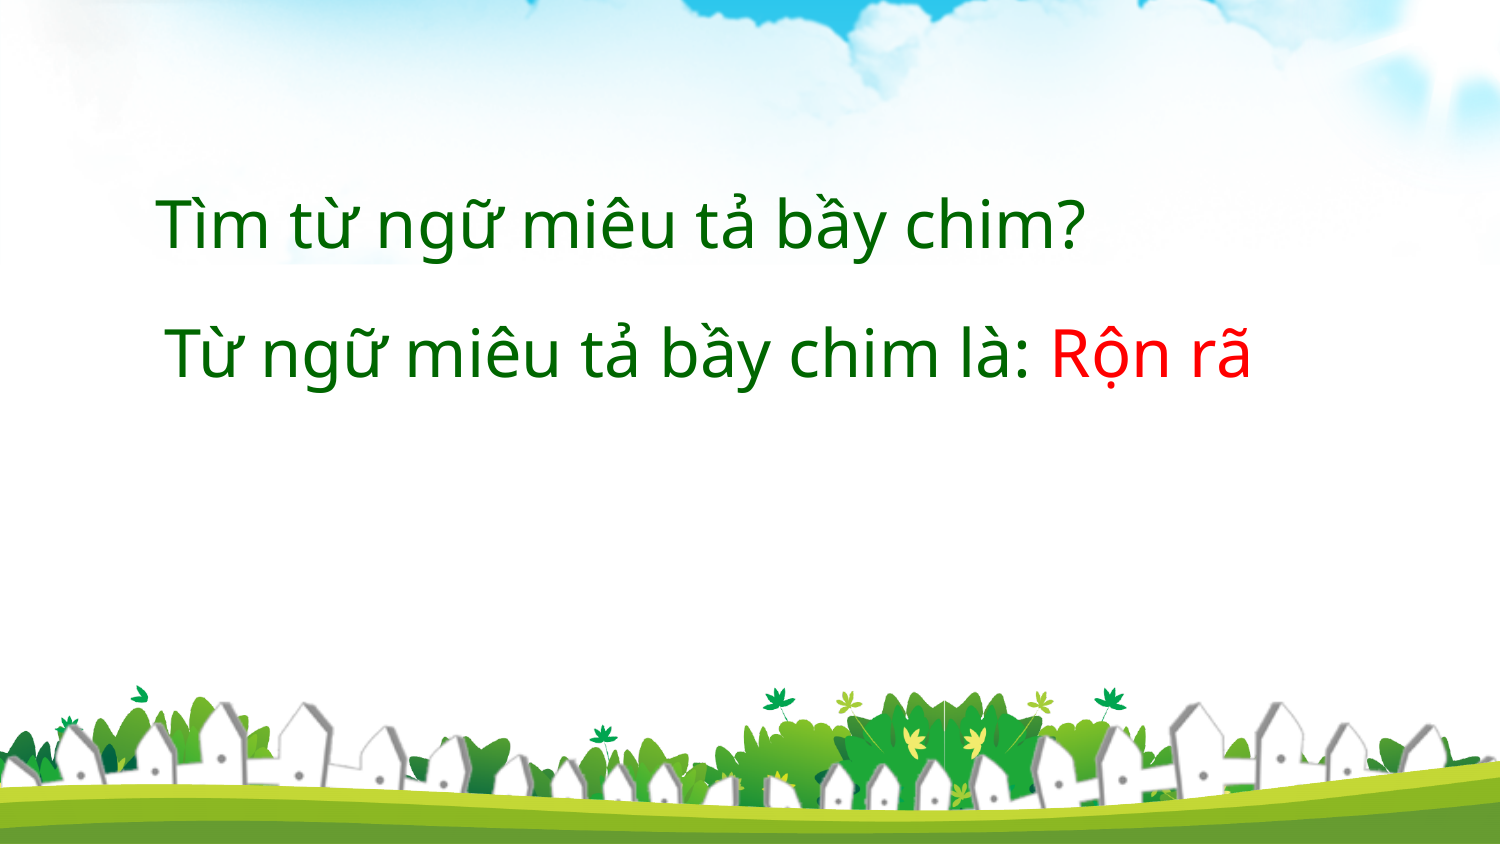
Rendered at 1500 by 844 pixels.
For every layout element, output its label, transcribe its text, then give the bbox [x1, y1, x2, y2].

picture [0, 0, 1500, 400]
text_box Tìm từ ngữ miêu tả bầy chim? [54, 174, 1389, 270]
picture [0, 654, 1500, 844]
text_box Từ ngữ miêu tả bầy chim là: Rộn rã [149, 303, 1473, 479]
